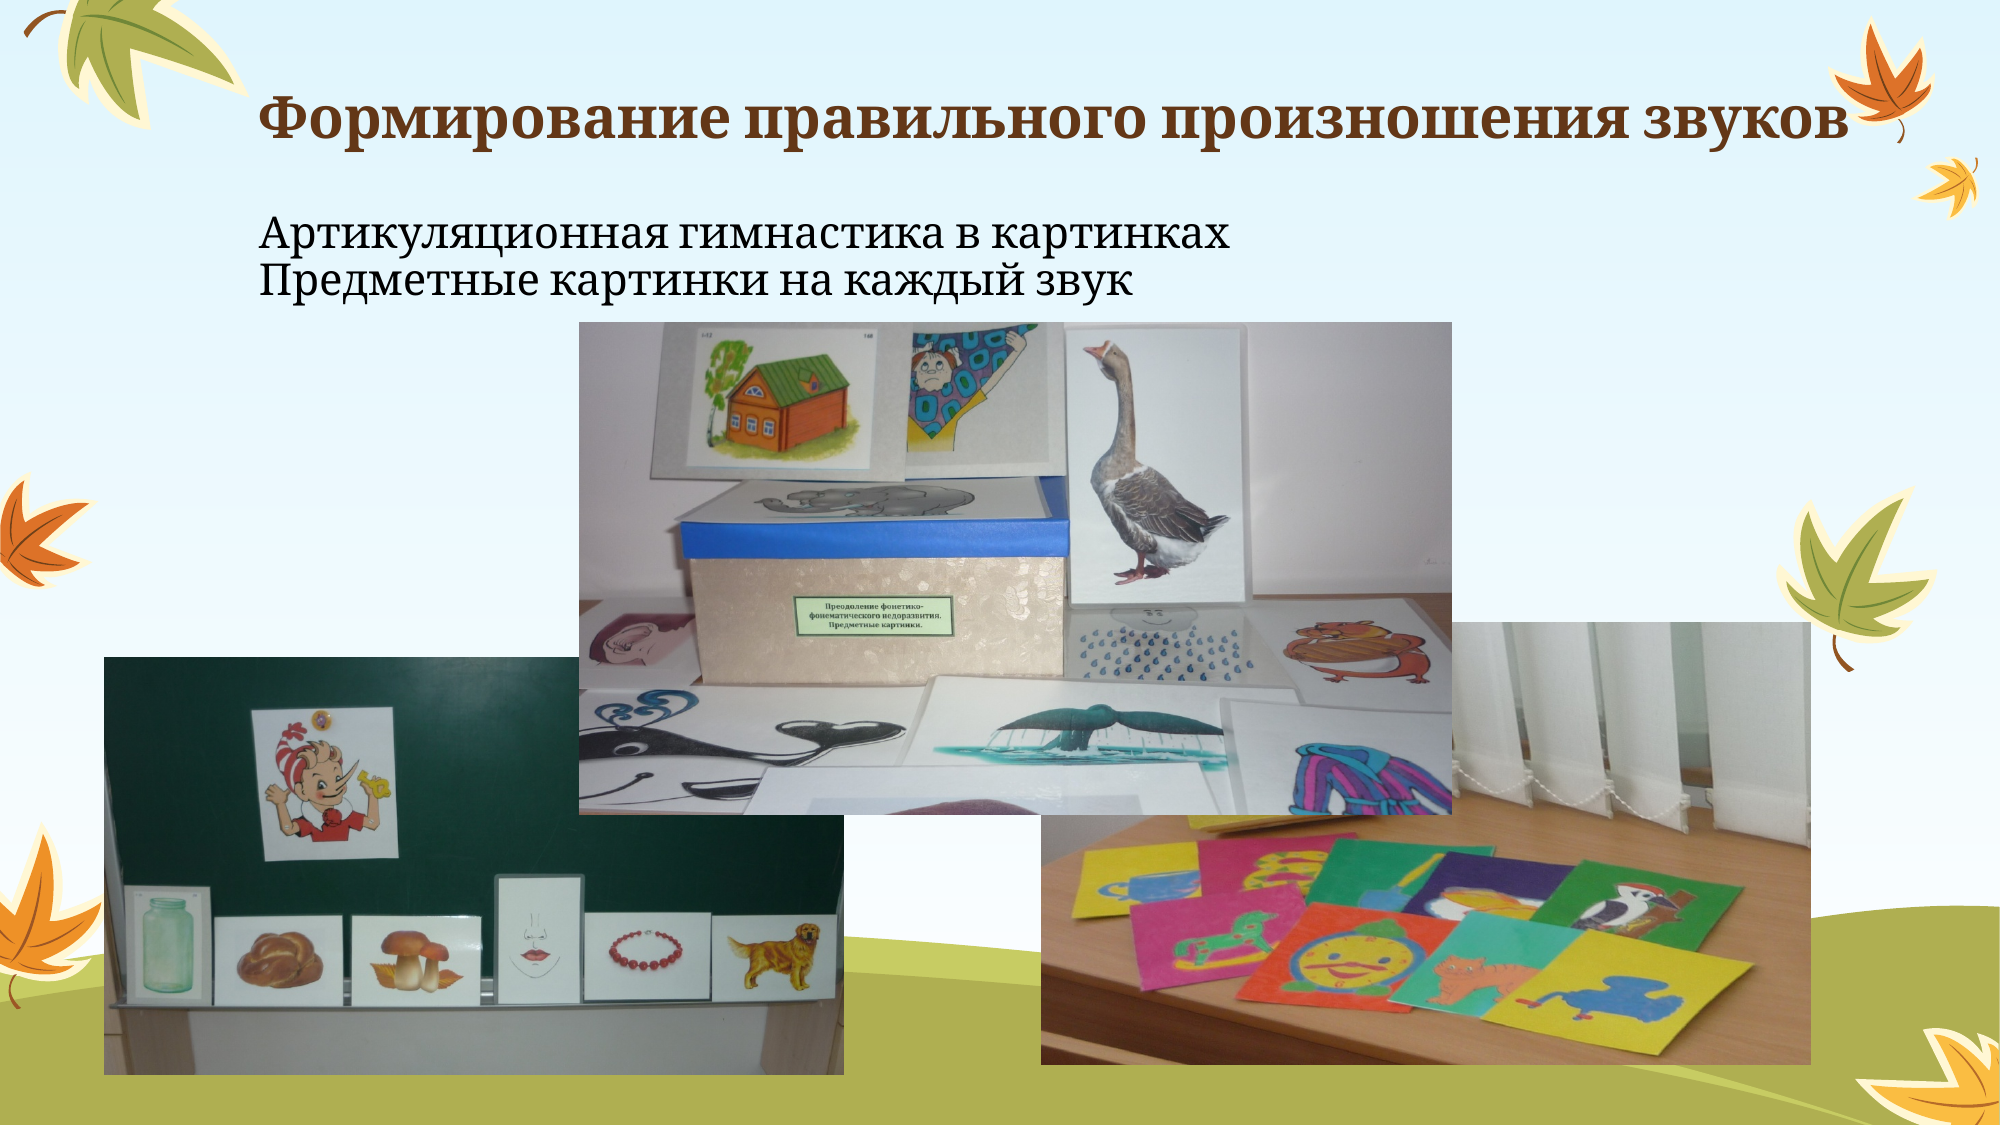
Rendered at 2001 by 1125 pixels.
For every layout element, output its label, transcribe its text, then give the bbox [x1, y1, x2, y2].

title Формирование правильного произношения звуков Артикуляционная гимнастика в картинках Предметные картинки на каждый звук [243, 35, 1969, 313]
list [104, 658, 844, 1076]
picture [104, 322, 1811, 1065]
